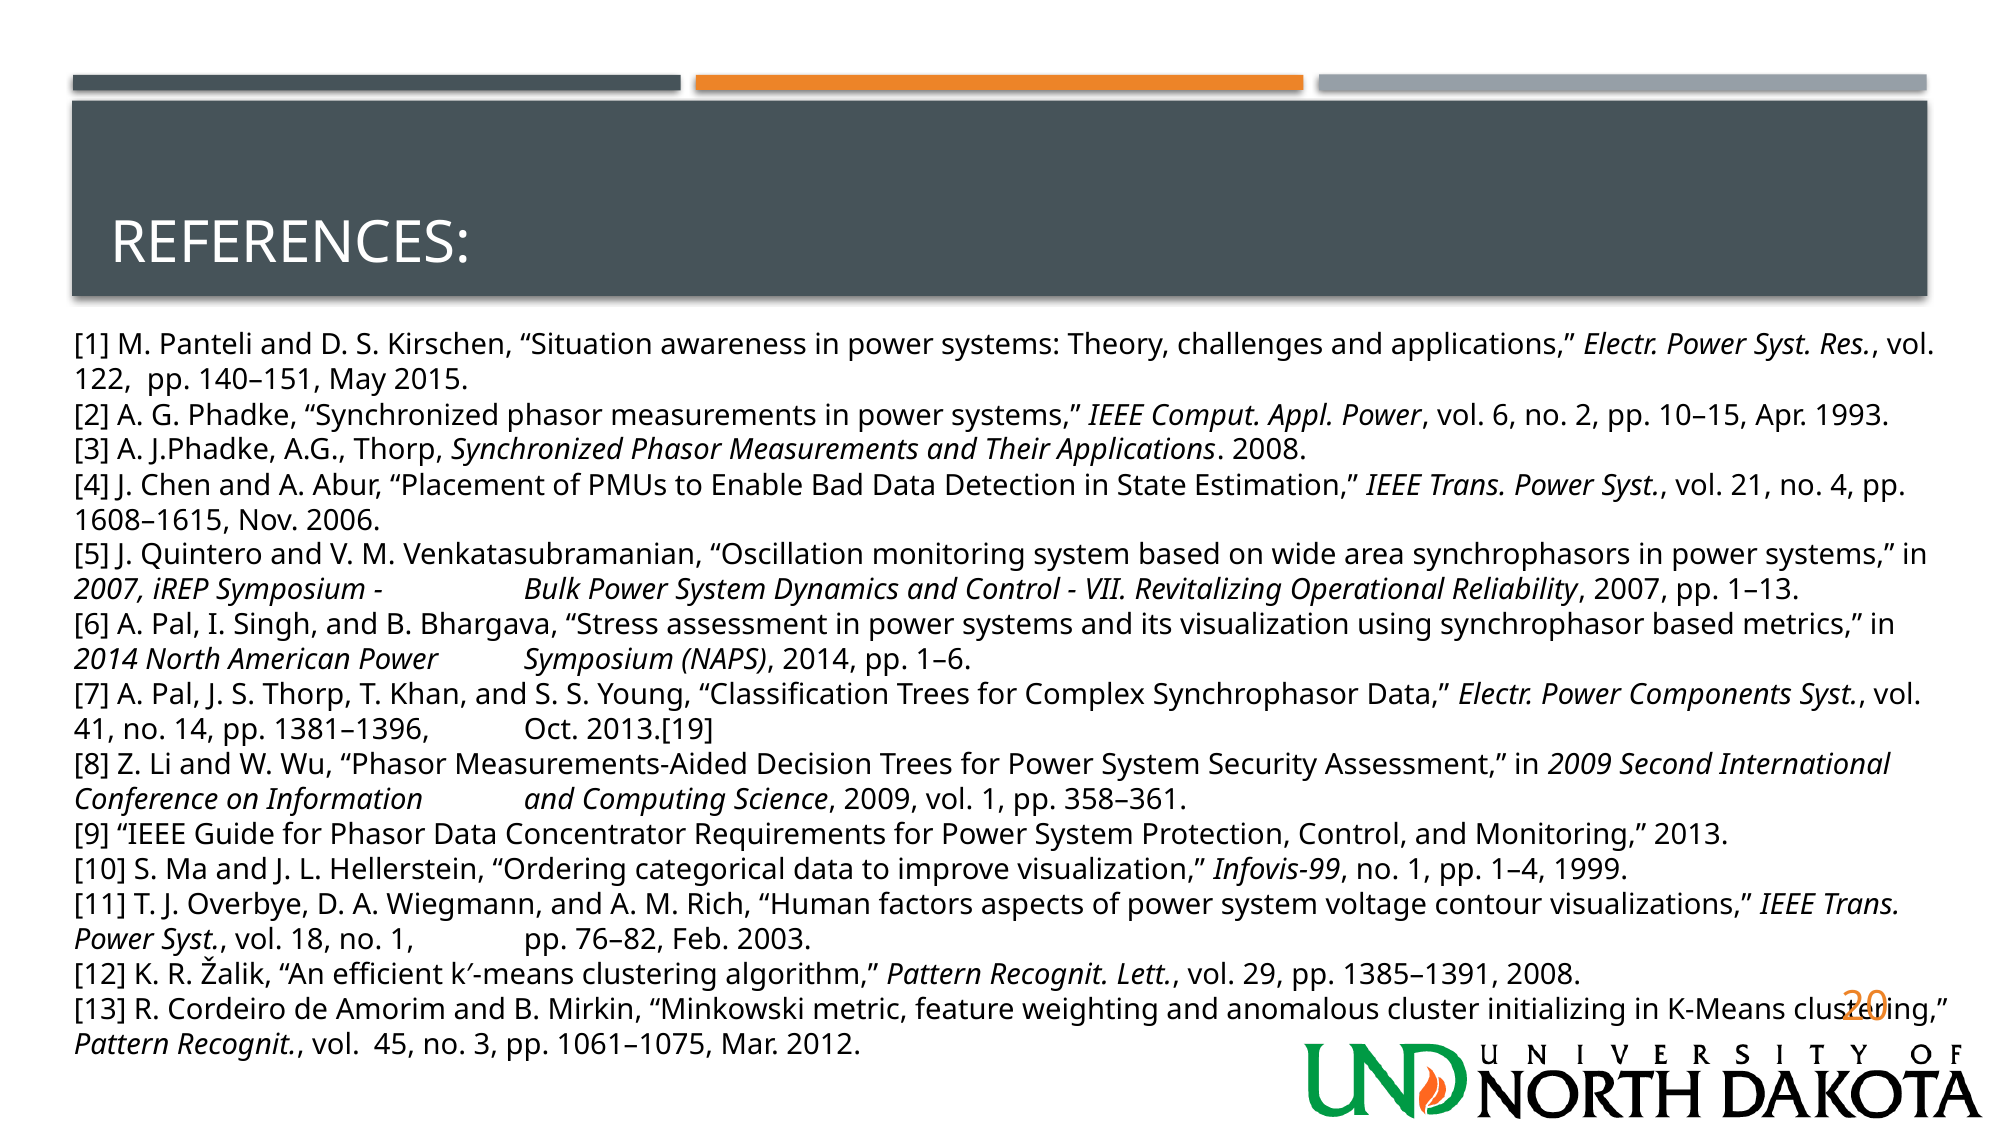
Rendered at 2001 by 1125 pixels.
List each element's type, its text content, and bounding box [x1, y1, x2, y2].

title References: [95, 115, 1905, 282]
text_box [1] M. Panteli and D. S. Kirschen, “Situation awareness in power systems: Theory, challenges and applications,” Electr. Power Syst. Res., vol. 122, pp. 140–151, May 2015. [2] A. G. Phadke, “Synchronized phasor measurements in power systems,” IEEE Comput. Appl. Power, vol. 6, no. 2, pp. 10–15, Apr. 1993. [3] A. J.Phadke, A.G., Thorp, Synchronized Phasor Measurements and Their Applications. 2008. [4] J. Chen and A. Abur, “Placement of PMUs to Enable Bad Data Detection in State Estimation,” IEEE Trans. Power Syst., vol. 21, no. 4, pp. 1608–1615, Nov. 2006. [5] J. Quintero and V. M. Venkatasubramanian, “Oscillation monitoring system based on wide area synchrophasors in power systems,” in 2007, iREP Symposium - Bulk Power System Dynamics and Control - VII. Revitalizing Operational Reliability, 2007, pp. 1–13. [6] A. Pal, I. Singh, and B. Bhargava, “Stress assessment in power systems and its visualization using synchrophasor based metrics,” in 2014 North American Power Symposium (NAPS), 2014, pp. 1–6. [7] A. Pal, J. S. Thorp, T. Khan, and S. S. Young, “Classification Trees for Complex Synchrophasor Data,” Electr. Power Components Syst., vol. 41, no. 14, pp. 1381–1396, Oct. 2013.[19] [8] Z. Li and W. Wu, “Phasor Measurements-Aided Decision Trees for Power System Security Assessment,” in 2009 Second International Conference on Information and Computing Science, 2009, vol. 1, pp. 358–361. [9] “IEEE Guide for Phasor Data Concentrator Requirements for Power System Protection, Control, and Monitoring,” 2013. [10] S. Ma and J. L. Hellerstein, “Ordering categorical data to improve visualization,” Infovis-99, no. 1, pp. 1–4, 1999. [11] T. J. Overbye, D. A. Wiegmann, and A. M. Rich, “Human factors aspects of power system voltage contour visualizations,” IEEE Trans. Power Syst., vol. 18, no. 1, pp. 76–82, Feb. 2003. [12] K. R. Žalik, “An efficient k′-means clustering algorithm,” Pattern Recognit. Lett., vol. 29, pp. 1385–1391, 2008. [13] R. Cordeiro de Amorim and B. Mirkin, “Minkowski metric, feature weighting and anomalous cluster initializing in K-Means clustering,” Pattern Recognit., vol. 45, no. 3, pp. 1061–1075, Mar. 2012. [59, 318, 1975, 1068]
slide_number 20 [1732, 977, 1905, 1037]
picture [1299, 1037, 1984, 1125]
